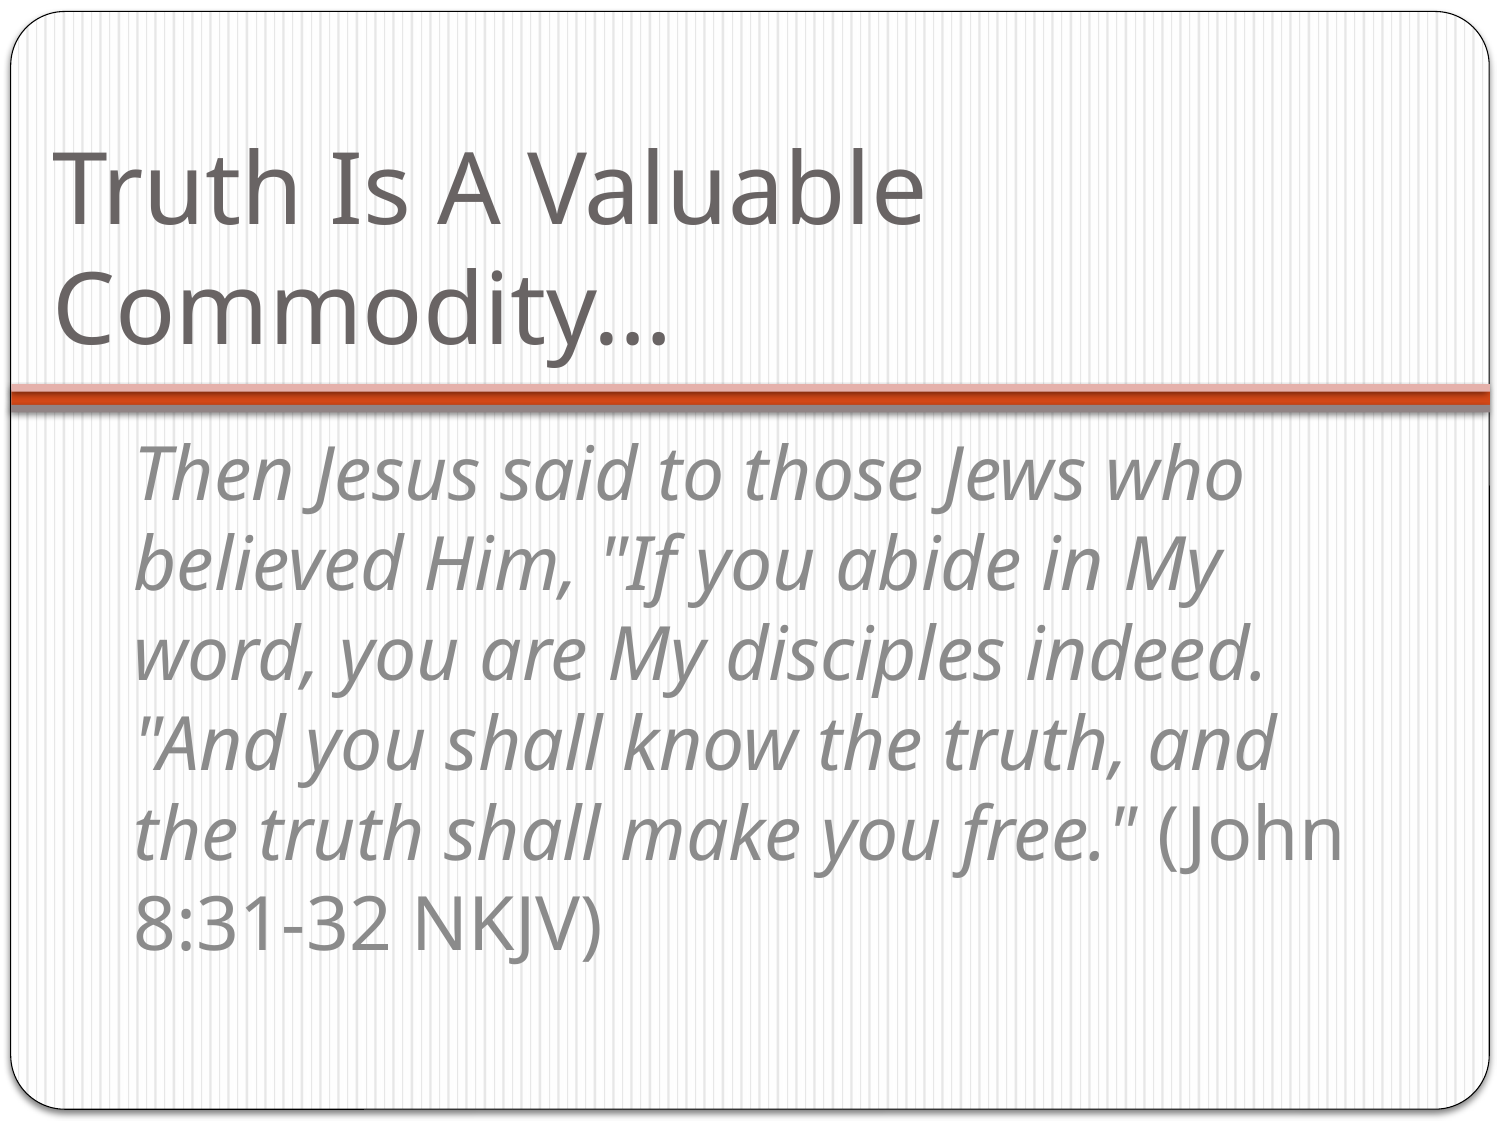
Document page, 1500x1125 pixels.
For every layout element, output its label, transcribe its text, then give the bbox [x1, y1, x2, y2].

list Then Jesus said to those Jews who believed Him, "If you abide in My word, you are My disciples indeed. "And you shall know the truth, and the truth shall make you free." (John 8:31-32 NKJV) [118, 417, 1394, 900]
title Truth Is A Valuable Commodity… [37, 156, 1500, 380]
